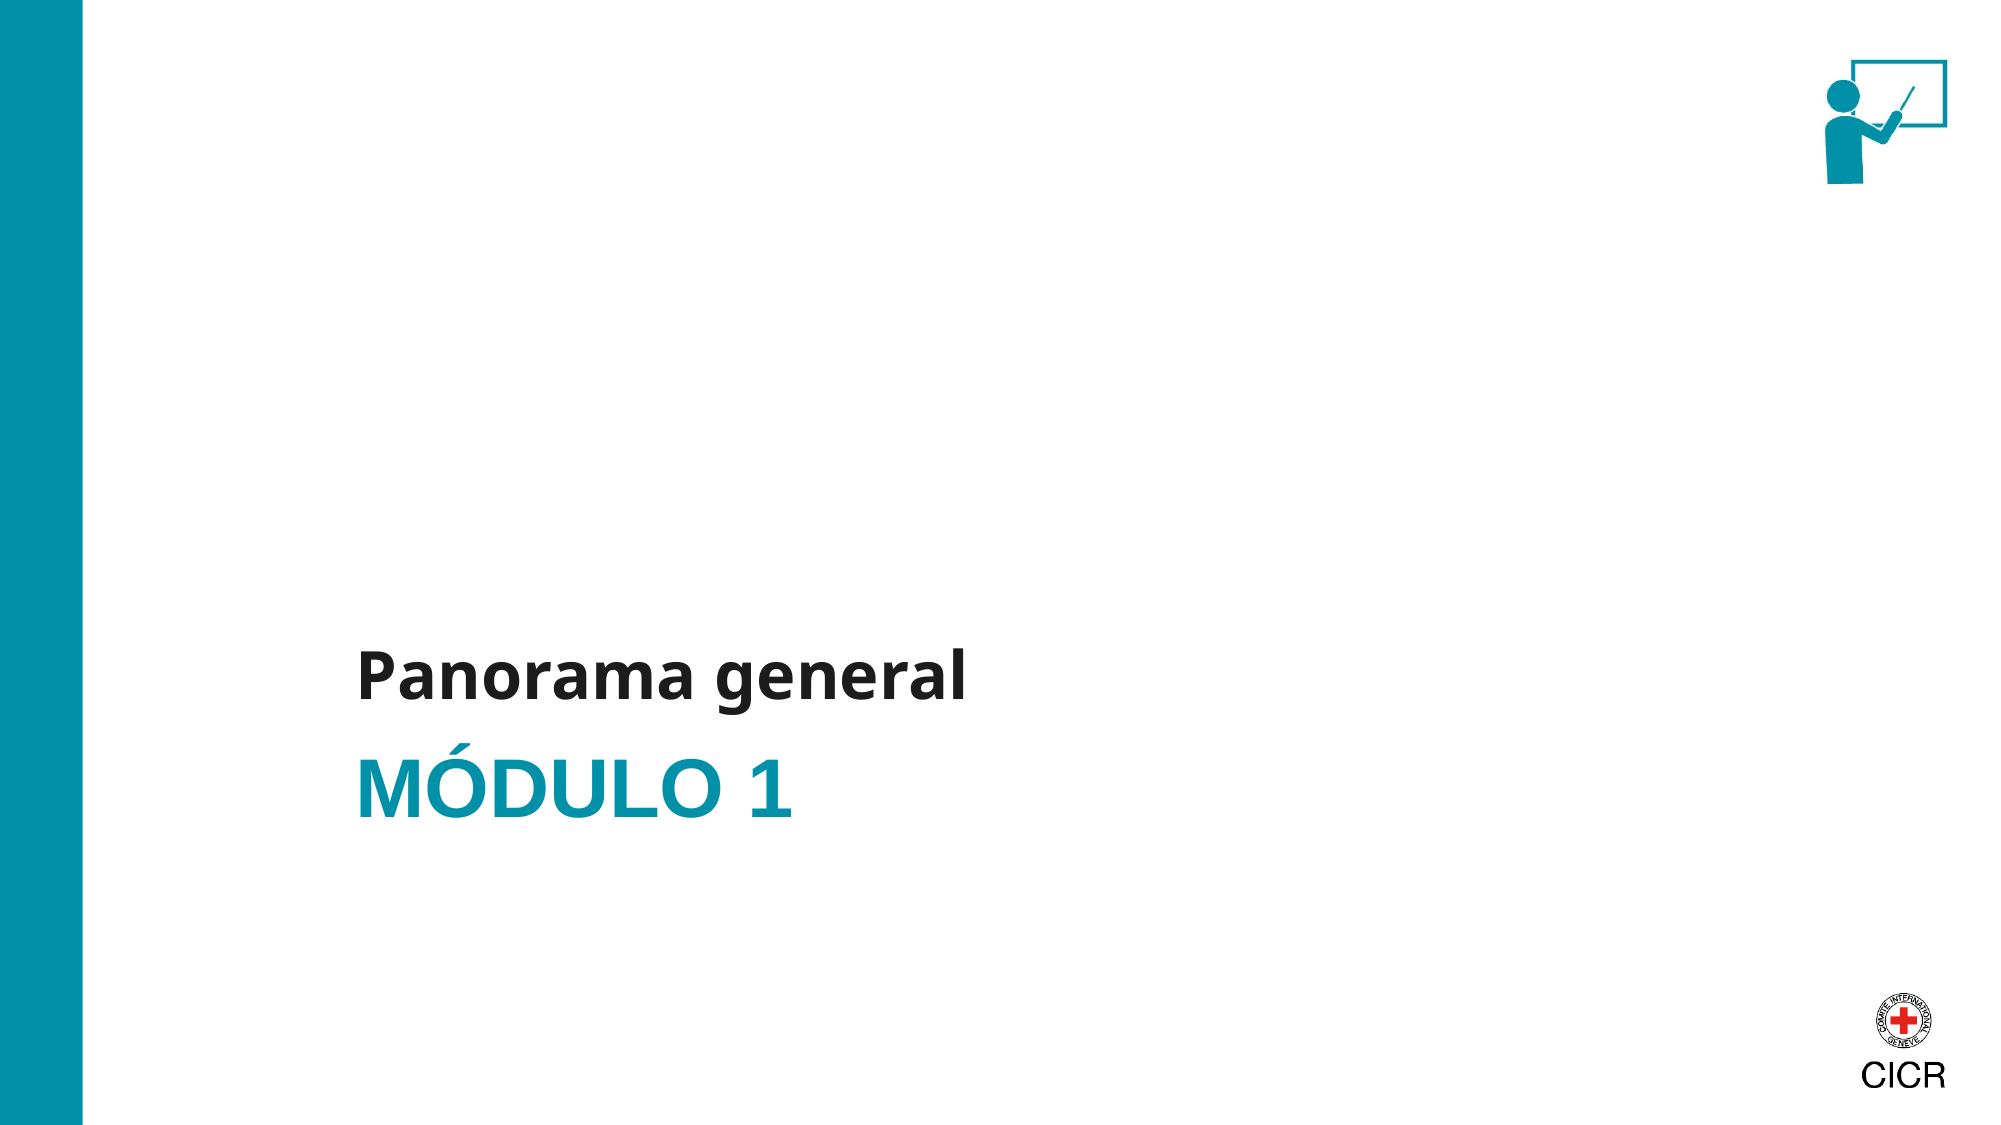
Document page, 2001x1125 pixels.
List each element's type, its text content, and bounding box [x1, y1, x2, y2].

list Panorama general [340, 532, 1858, 779]
picture [1761, 0, 2000, 239]
picture [1862, 992, 1945, 1088]
title Módulo 1 [340, 779, 1858, 950]
